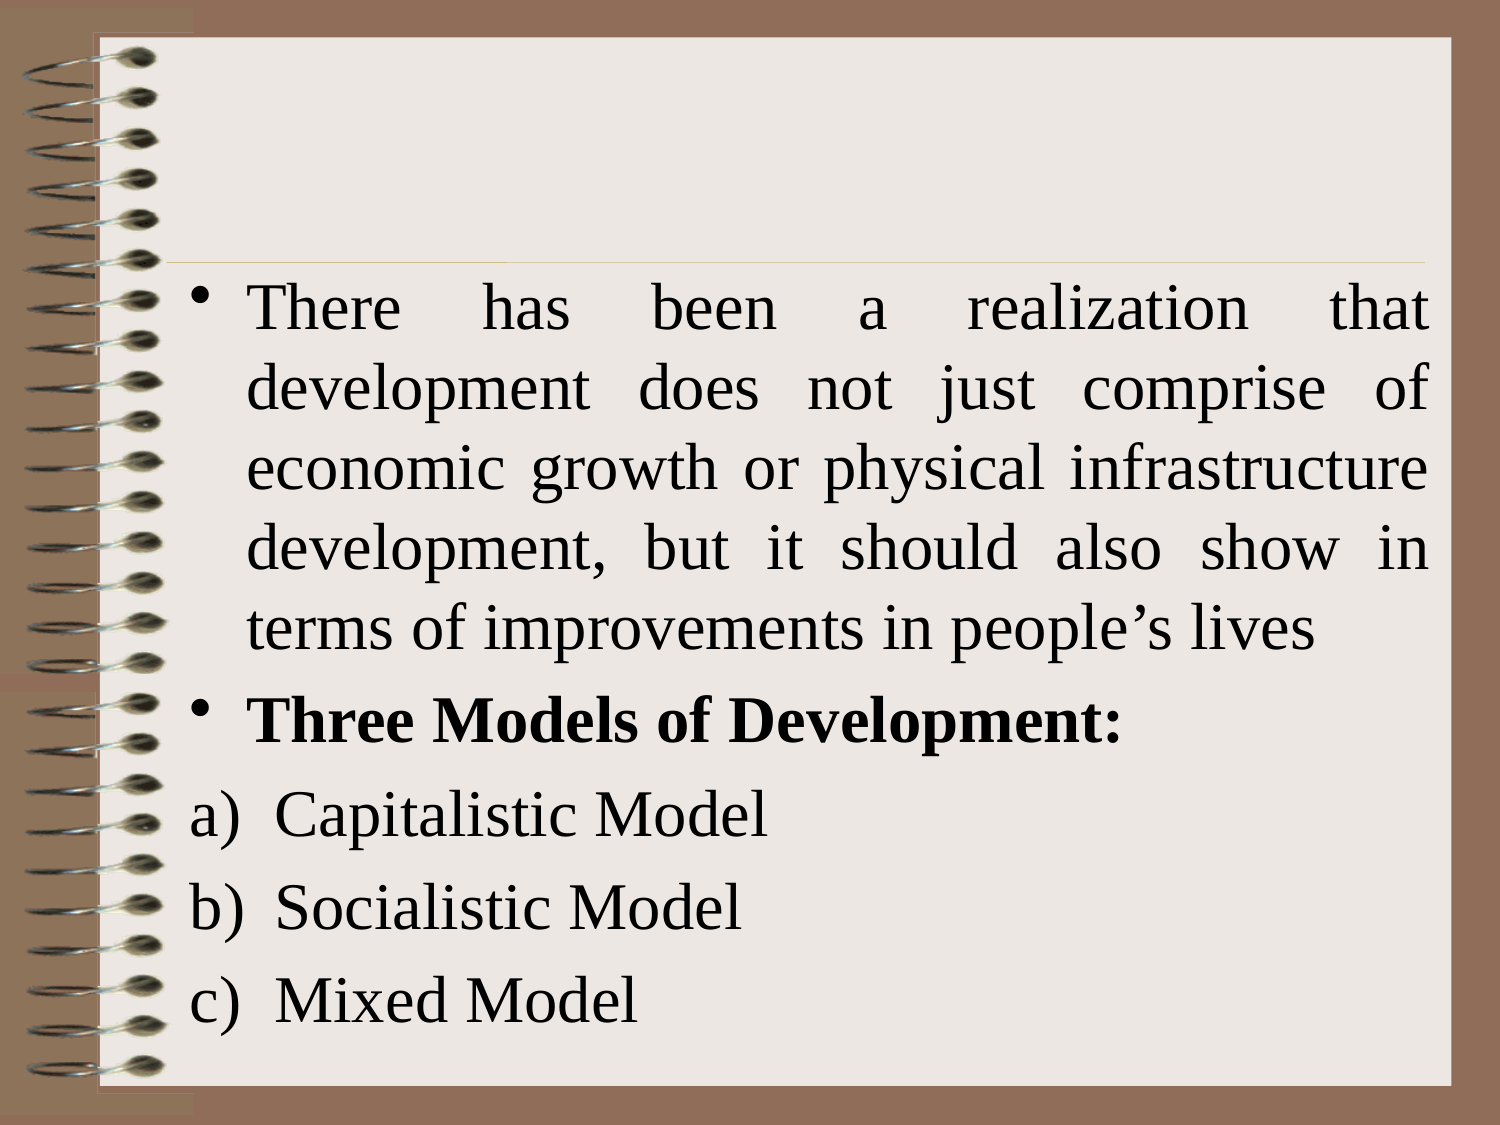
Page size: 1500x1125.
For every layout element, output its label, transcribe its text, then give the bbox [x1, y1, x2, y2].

picture [0, 8, 194, 674]
list There has been a realization that development does not just comprise of economic growth or physical infrastructure development, but it should also show in terms of improvements in people’s lives Three Models of Development: Capitalistic Model Socialistic Model Mixed Model [174, 255, 1448, 1095]
picture [0, 692, 194, 1115]
